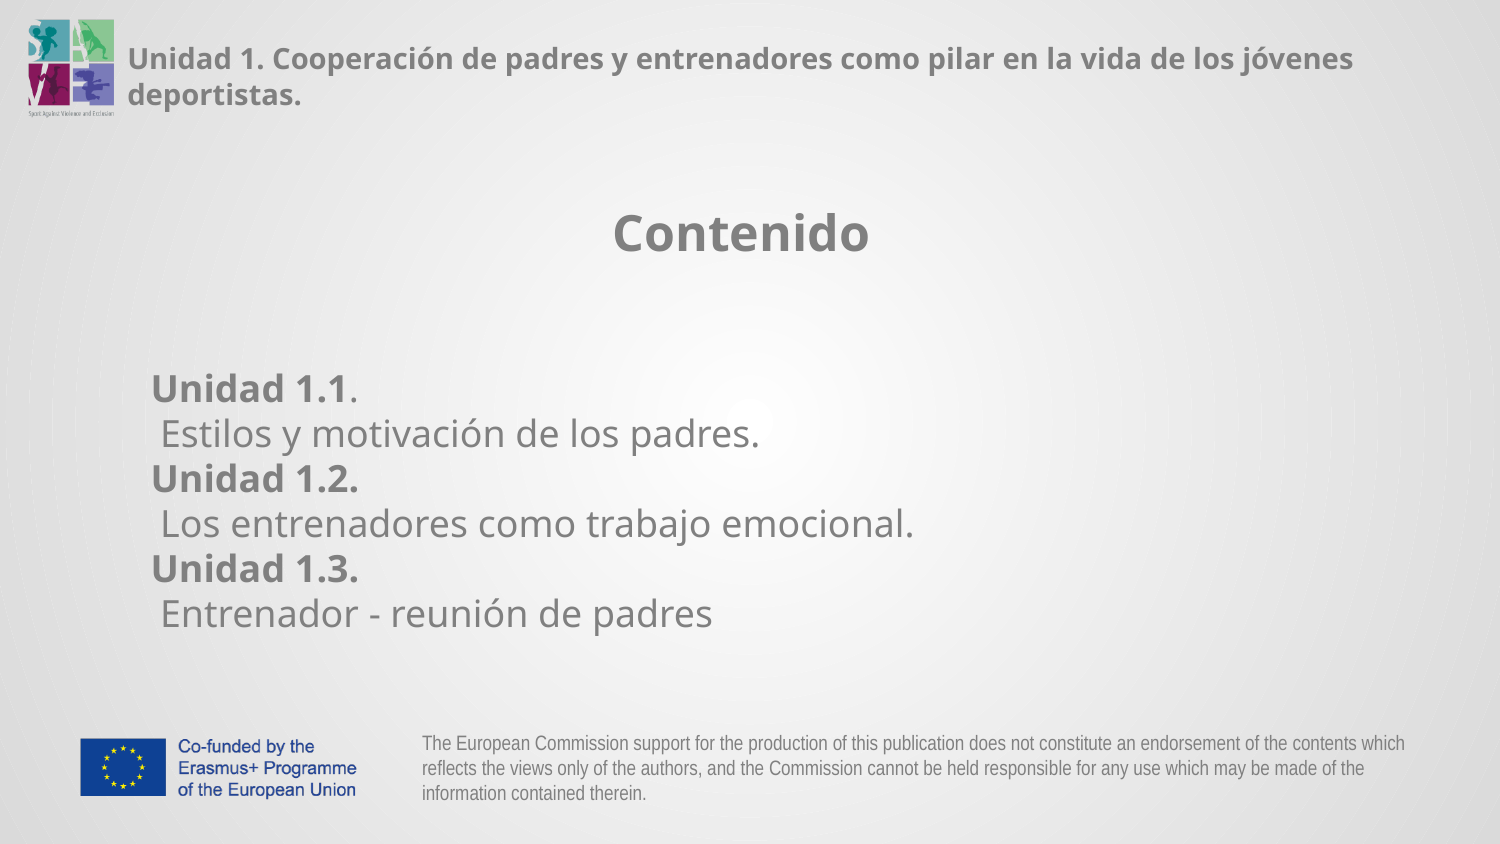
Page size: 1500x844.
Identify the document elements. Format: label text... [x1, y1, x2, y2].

text_box [194, 301, 1408, 564]
subtitle Unidad 1. Cooperación de padres y entrenadores como pilar en la vida de los jóvenes deportistas. [112, 33, 1483, 93]
text_box The European Commission support for the production of this publication does not constitute an endorsement of the contents which reflects the views only of the authors, and the Commission cannot be held responsi­ble for any use which may be made of the information contained therein. [407, 722, 1447, 813]
text_box Contenido [216, 194, 1267, 277]
picture [64, 722, 378, 812]
text_box Unidad 1.1. Estilos y motivación de los padres. Unidad 1.2. Los entrenadores como trabajo emocional. Unidad 1.3. Entrenador - reunión de padres [135, 358, 1149, 643]
picture [0, 0, 142, 142]
